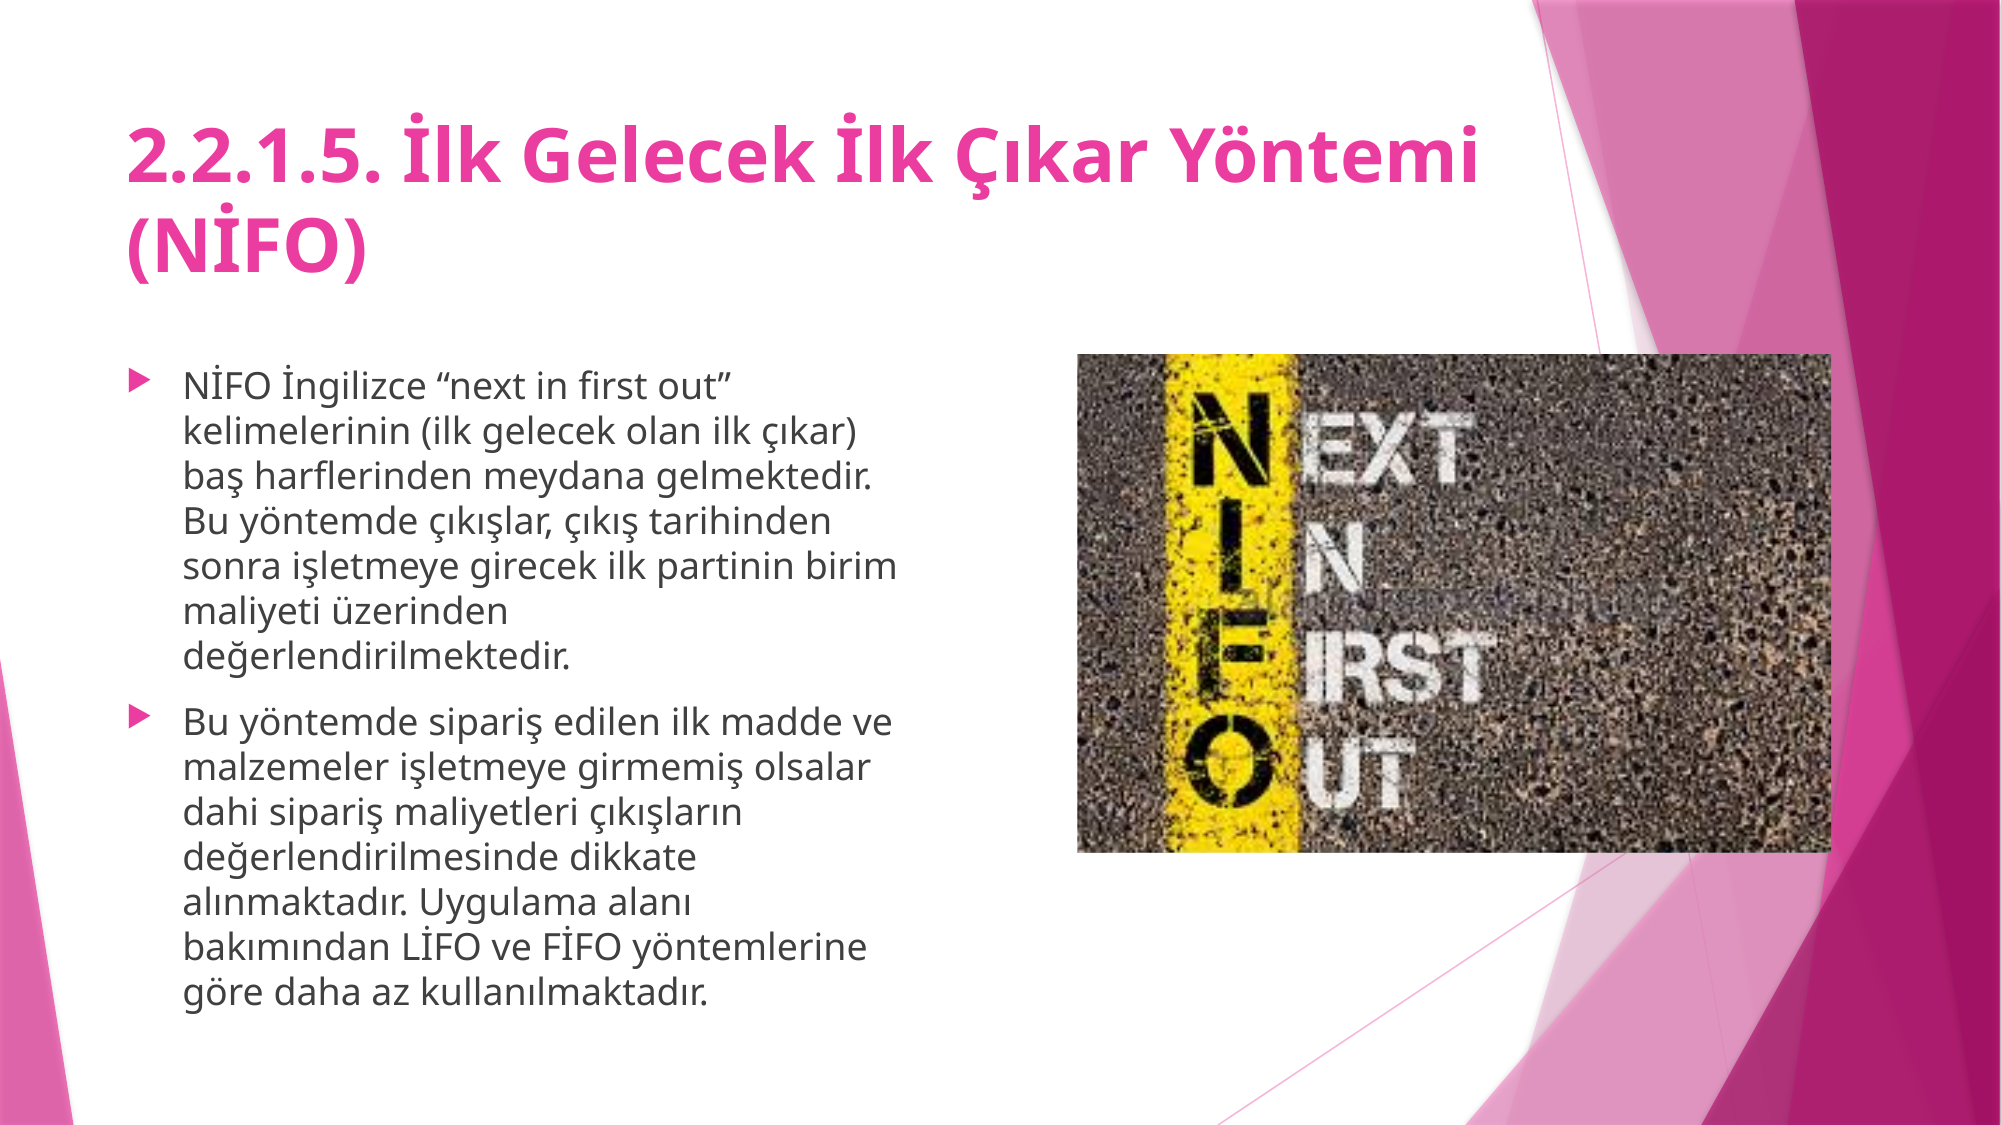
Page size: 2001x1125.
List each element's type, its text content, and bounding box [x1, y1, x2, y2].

title 2.2.1.5. İlk Gelecek İlk Çıkar Yöntemi (NİFO) [111, 99, 1522, 317]
list NİFO İngilizce “next in first out” kelimelerinin (ilk gelecek olan ilk çıkar) baş harflerinden meydana gelmektedir. Bu yöntemde çıkışlar, çıkış tarihinden sonra işletmeye girecek ilk partinin birim maliyeti üzerinden değerlendirilmektedir. Bu yöntemde sipariş edilen ilk madde ve malzemeler işletmeye girmemiş olsalar dahi sipariş maliyetleri çıkışların değerlendirilmesinde dikkate alınmaktadır. Uygulama alanı bakımından LİFO ve FİFO yöntemlerine göre daha az kullanılmaktadır. [111, 354, 917, 1101]
picture [1076, 353, 1832, 854]
